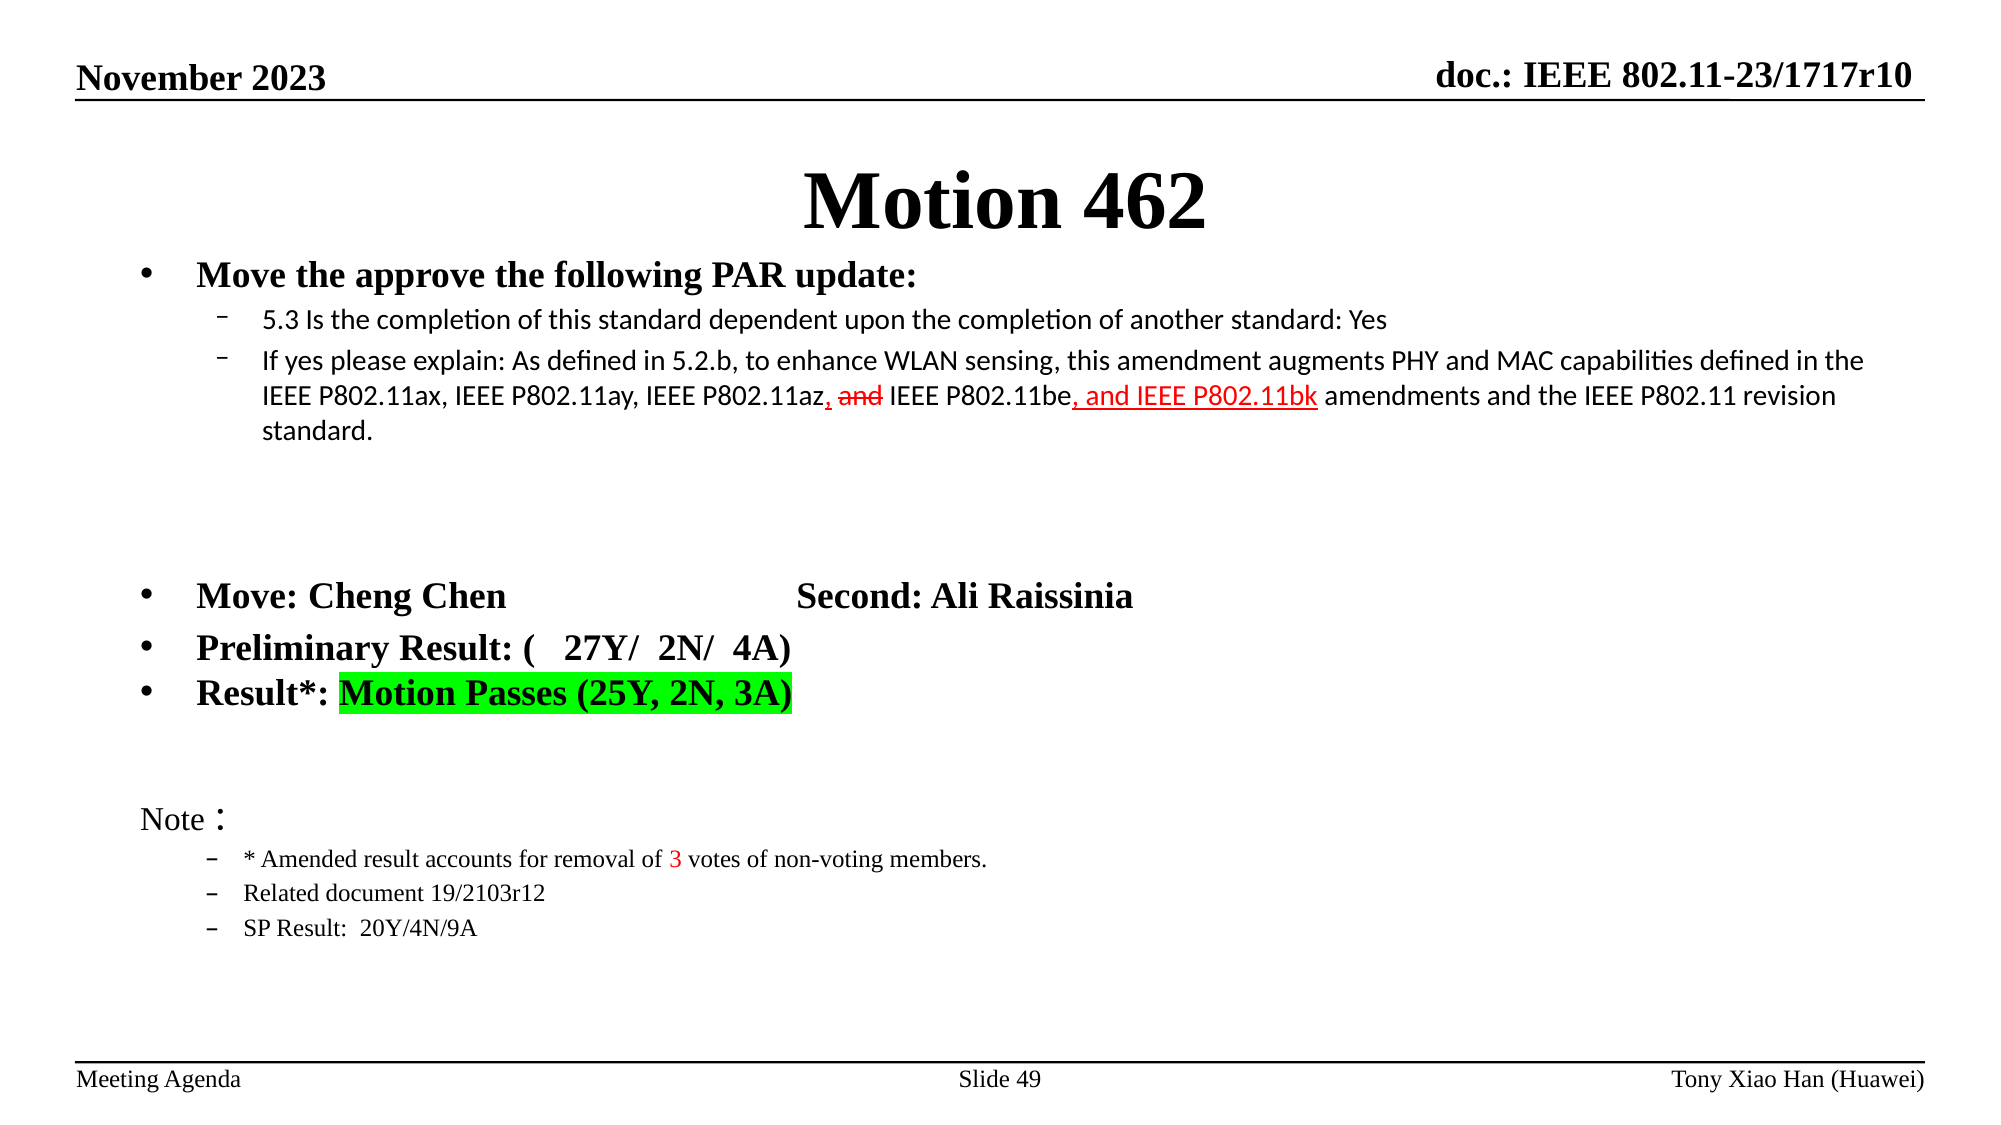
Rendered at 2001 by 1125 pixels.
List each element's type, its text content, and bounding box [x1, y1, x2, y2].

text_box Motion 462 [368, 137, 1644, 212]
text_box Move the approve the following PAR update: 5.3 Is the completion of this standard dependent upon the completion of another standard: Yes If yes please explain: As defined in 5.2.b, to enhance WLAN sensing, this amendment augments PHY and MAC capabilities defined in the IEEE P802.11ax, IEEE P802.11ay, IEEE P802.11az, and IEEE P802.11be, and IEEE P802.11bk amendments and the IEEE P802.11 revision standard. Move: Cheng Chen Second: Ali Raissinia Preliminary Result: ( 27Y/ 2N/ 4A) Result*: Motion Passes (25Y, 2N, 3A) Note： * Amended result accounts for removal of 3 votes of non-voting members. Related document 19/2103r12 SP Result: 20Y/4N/9A [125, 212, 1888, 988]
